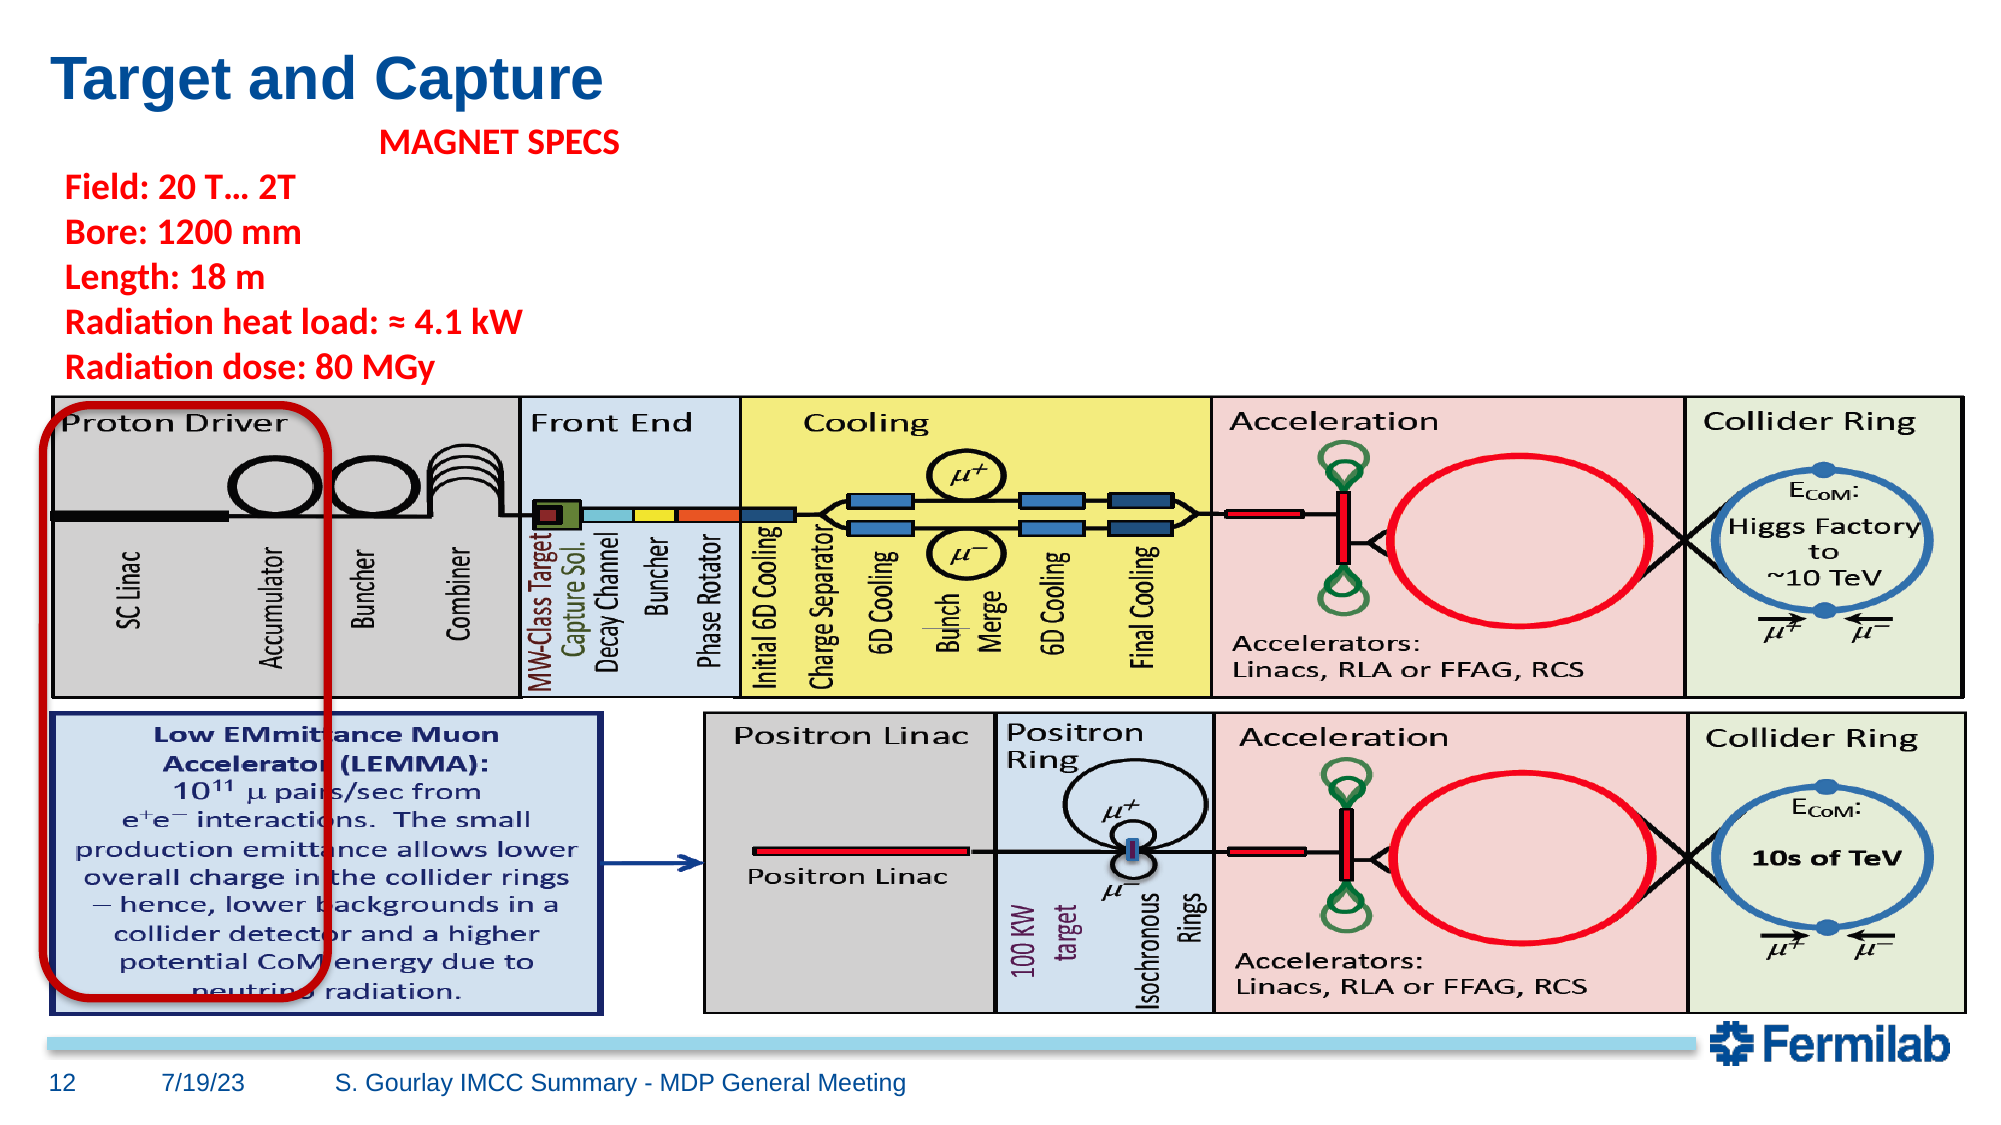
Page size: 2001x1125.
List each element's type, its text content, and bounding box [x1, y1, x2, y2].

text_box MAGNET SPECS Field: 20 T… 2T Bore: 1200 mm Length: 18 m Radiation heat load: ≈ 4.1 kW Radiation dose: 80 MGy [49, 109, 950, 387]
picture [1710, 1021, 1950, 1066]
title Target and Capture [50, 41, 1950, 112]
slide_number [161, 1066, 309, 1107]
picture [48, 388, 1974, 1020]
footer S. Gourlay IMCC Summary - MDP General Meeting [334, 1066, 1705, 1107]
slide_number 12 [48, 1066, 140, 1106]
